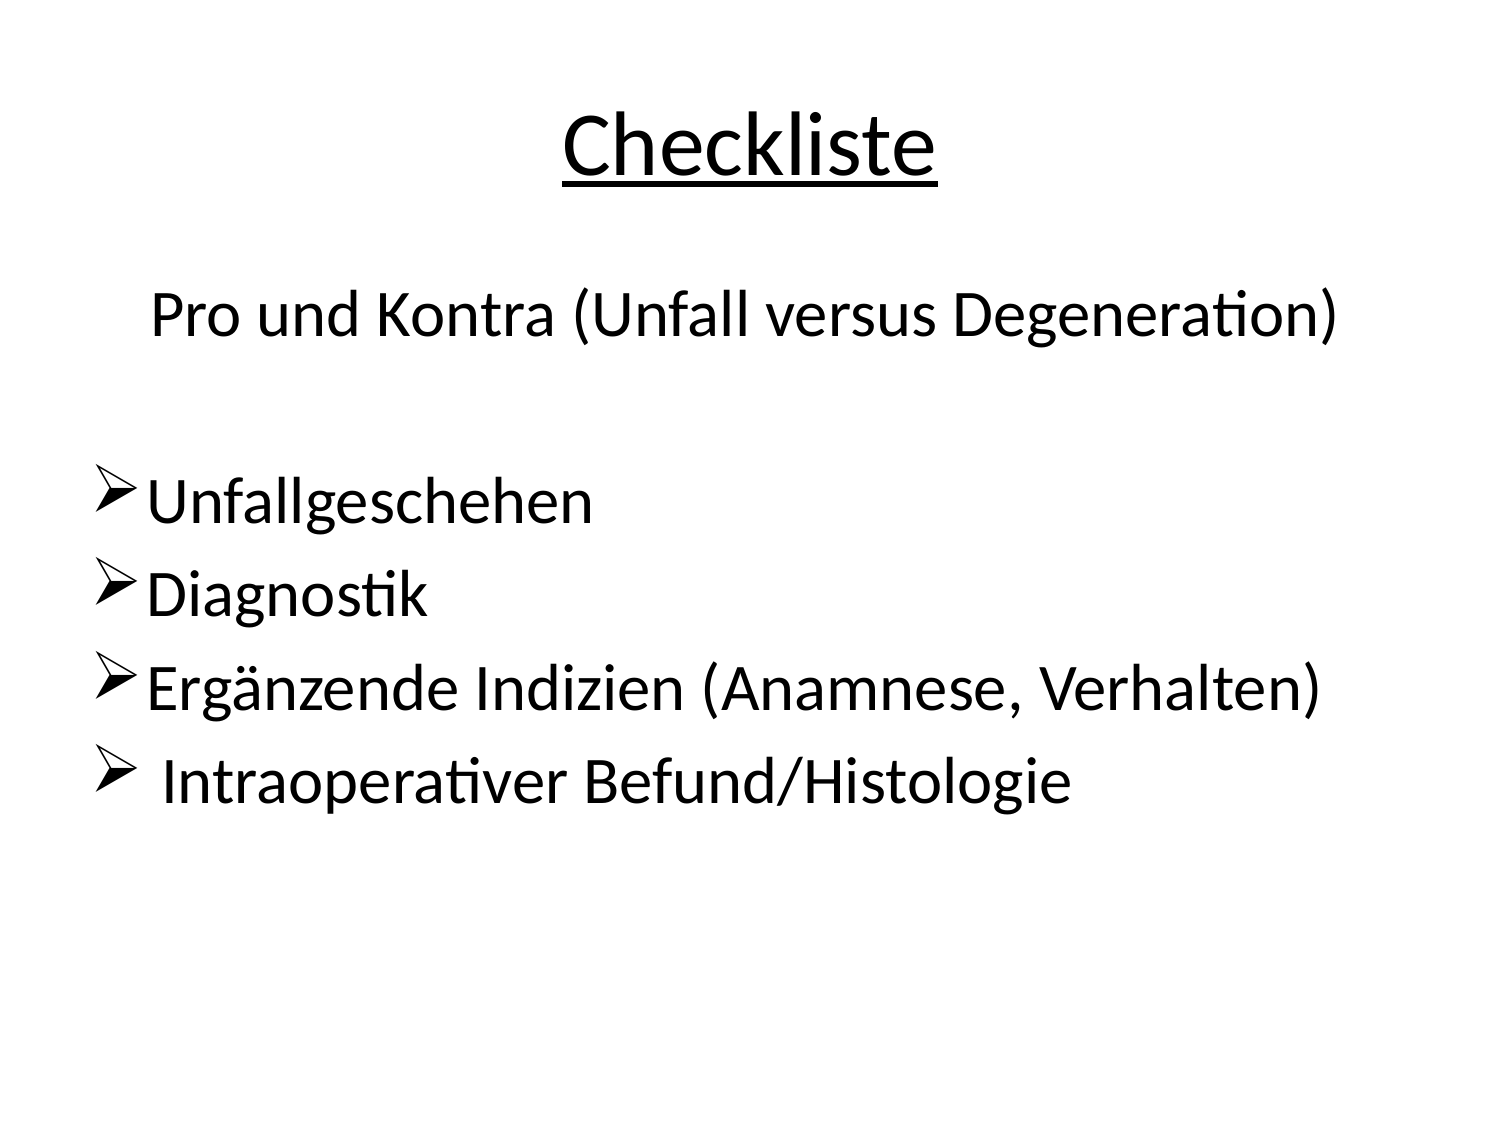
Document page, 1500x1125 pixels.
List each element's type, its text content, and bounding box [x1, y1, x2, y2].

title Checkliste [75, 45, 1425, 233]
list Pro und Kontra (Unfall versus Degeneration) Unfallgeschehen Diagnostik Ergänzende Indizien (Anamnese, Verhalten) Intraoperativer Befund/Histologie [75, 262, 1425, 1005]
